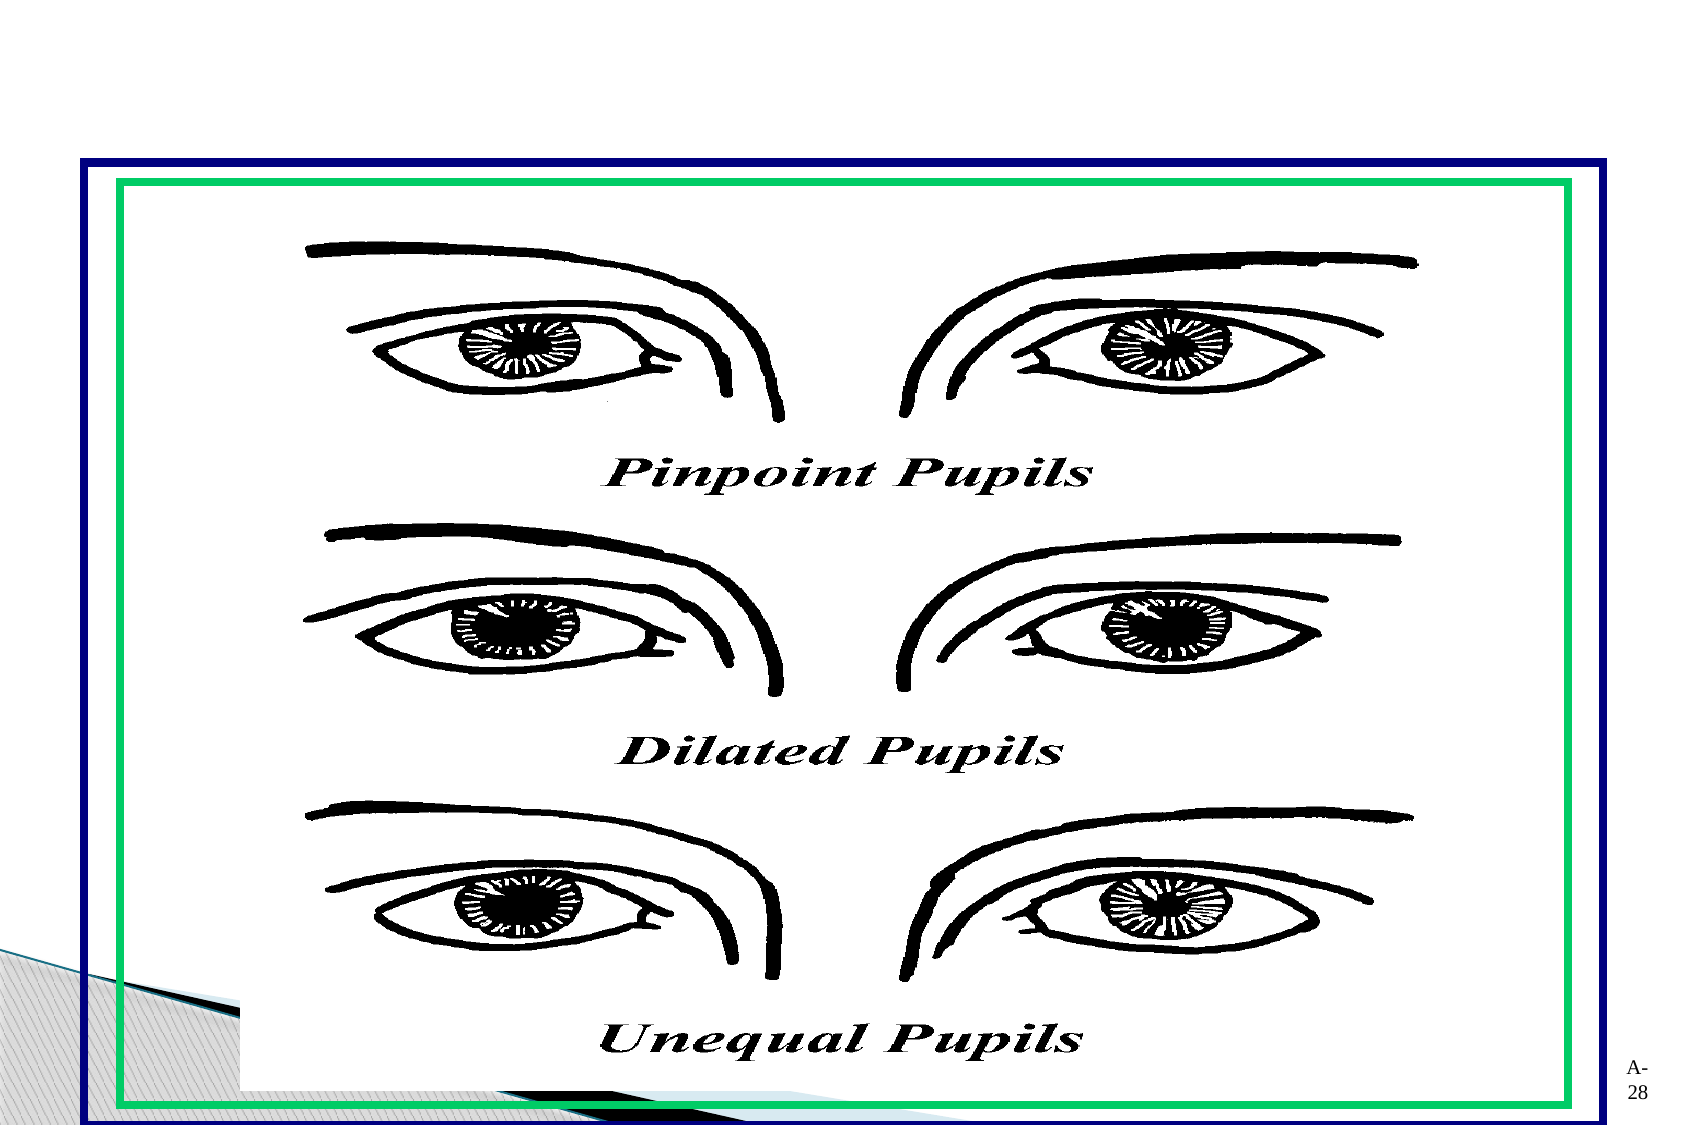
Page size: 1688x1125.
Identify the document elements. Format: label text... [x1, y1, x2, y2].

slide_number A-28 [1608, 1051, 1664, 1112]
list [84, 162, 1604, 1125]
